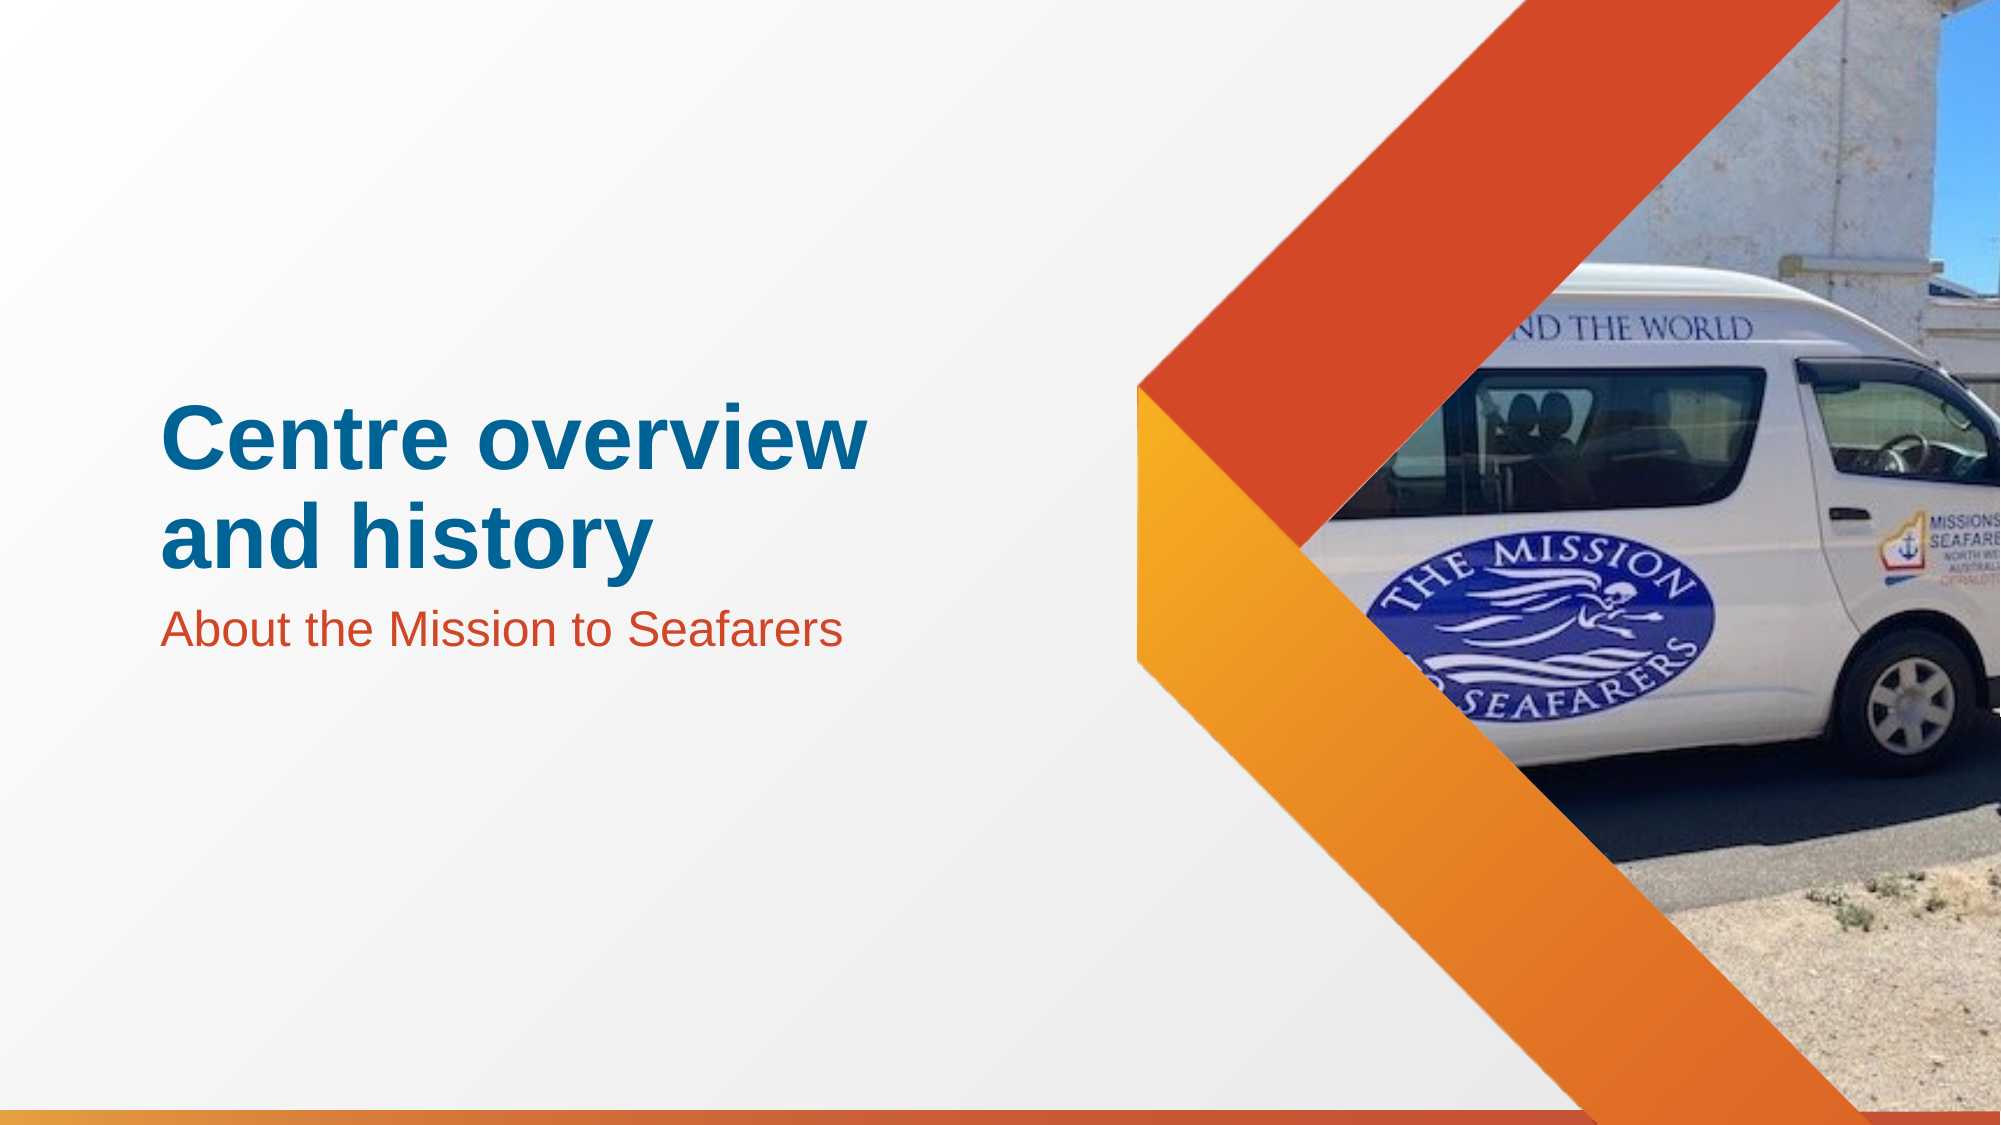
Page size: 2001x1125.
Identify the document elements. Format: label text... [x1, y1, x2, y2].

title Centre overview and history [145, 232, 1025, 595]
picture [0, 0, 2001, 1125]
list About the Mission to Seafarers [145, 595, 1025, 952]
